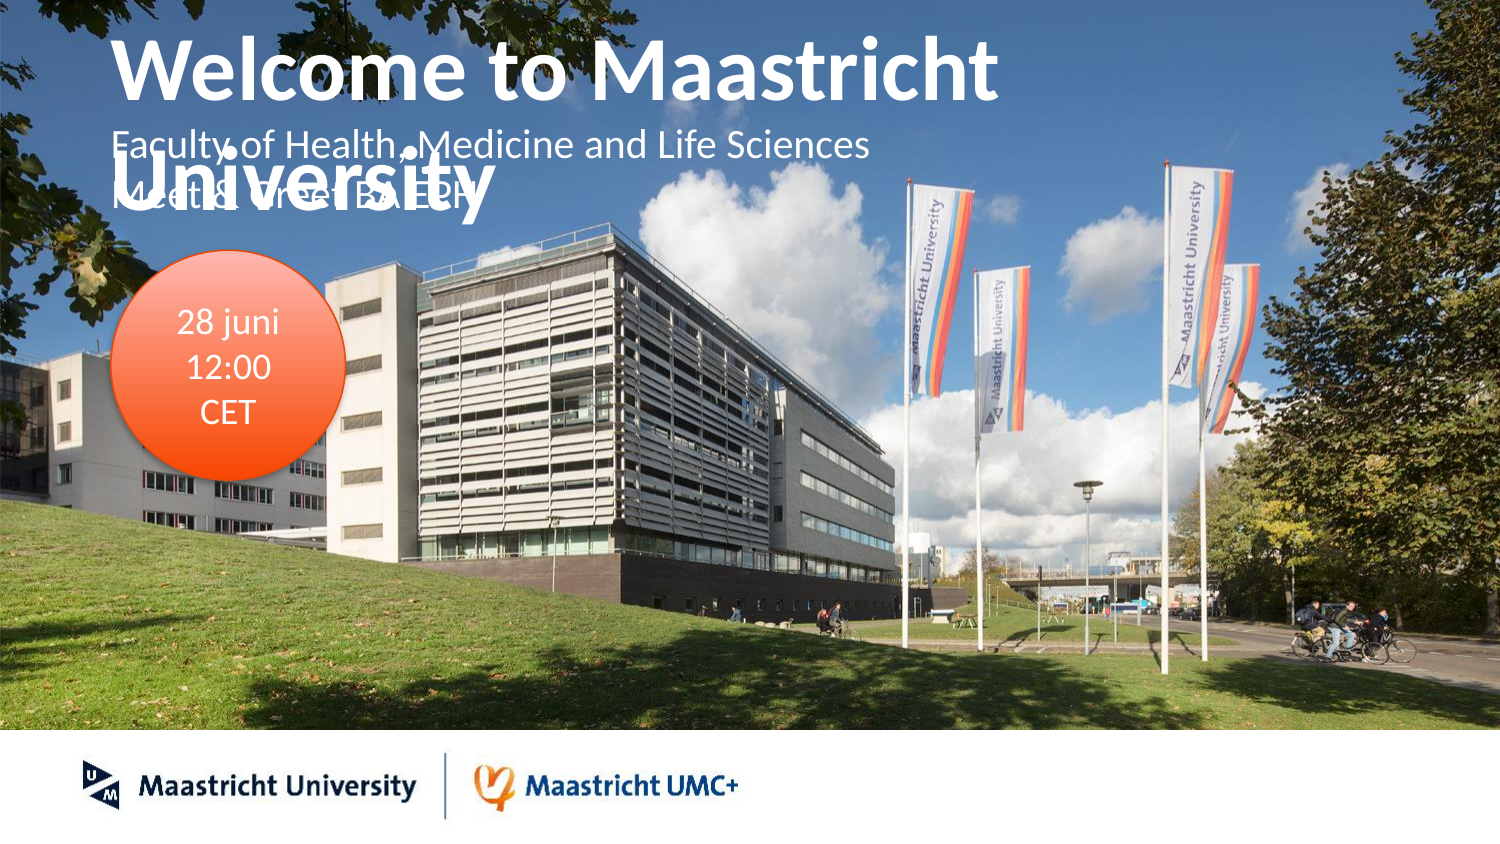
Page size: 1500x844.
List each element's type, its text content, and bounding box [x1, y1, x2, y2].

subtitle Faculty of Health, Medicine and Life Sciences Meet & Greet BA EPH [110, 116, 895, 172]
text_box [110, 249, 347, 481]
title Welcome to Maastricht University [110, 9, 1407, 185]
picture [0, 0, 1500, 730]
text_box 28 juni 12:00 CET [141, 289, 315, 440]
picture [59, 738, 763, 838]
